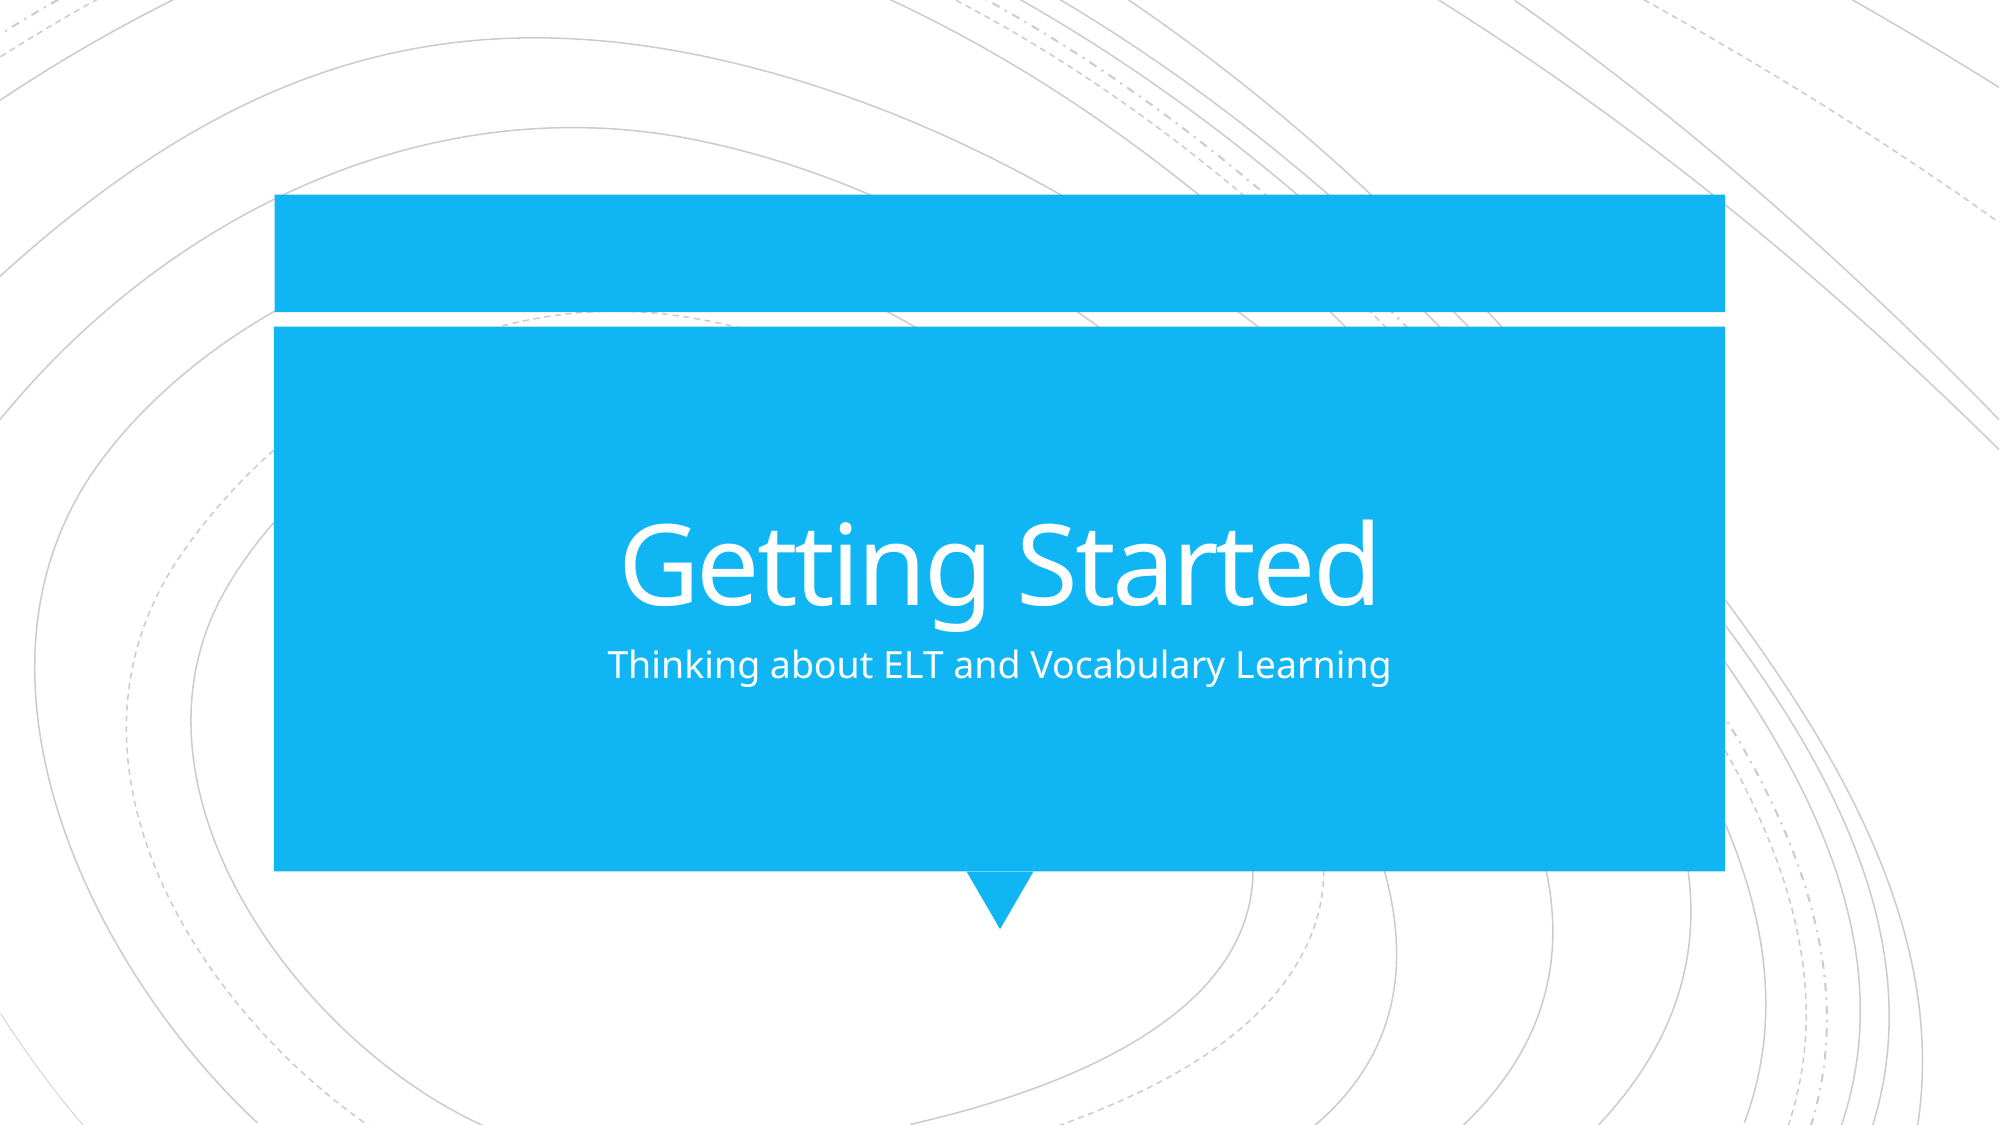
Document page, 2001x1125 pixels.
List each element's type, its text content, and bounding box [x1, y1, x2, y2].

title Getting Started [288, 340, 1713, 628]
subtitle Thinking about ELT and Vocabulary Learning [288, 640, 1712, 858]
